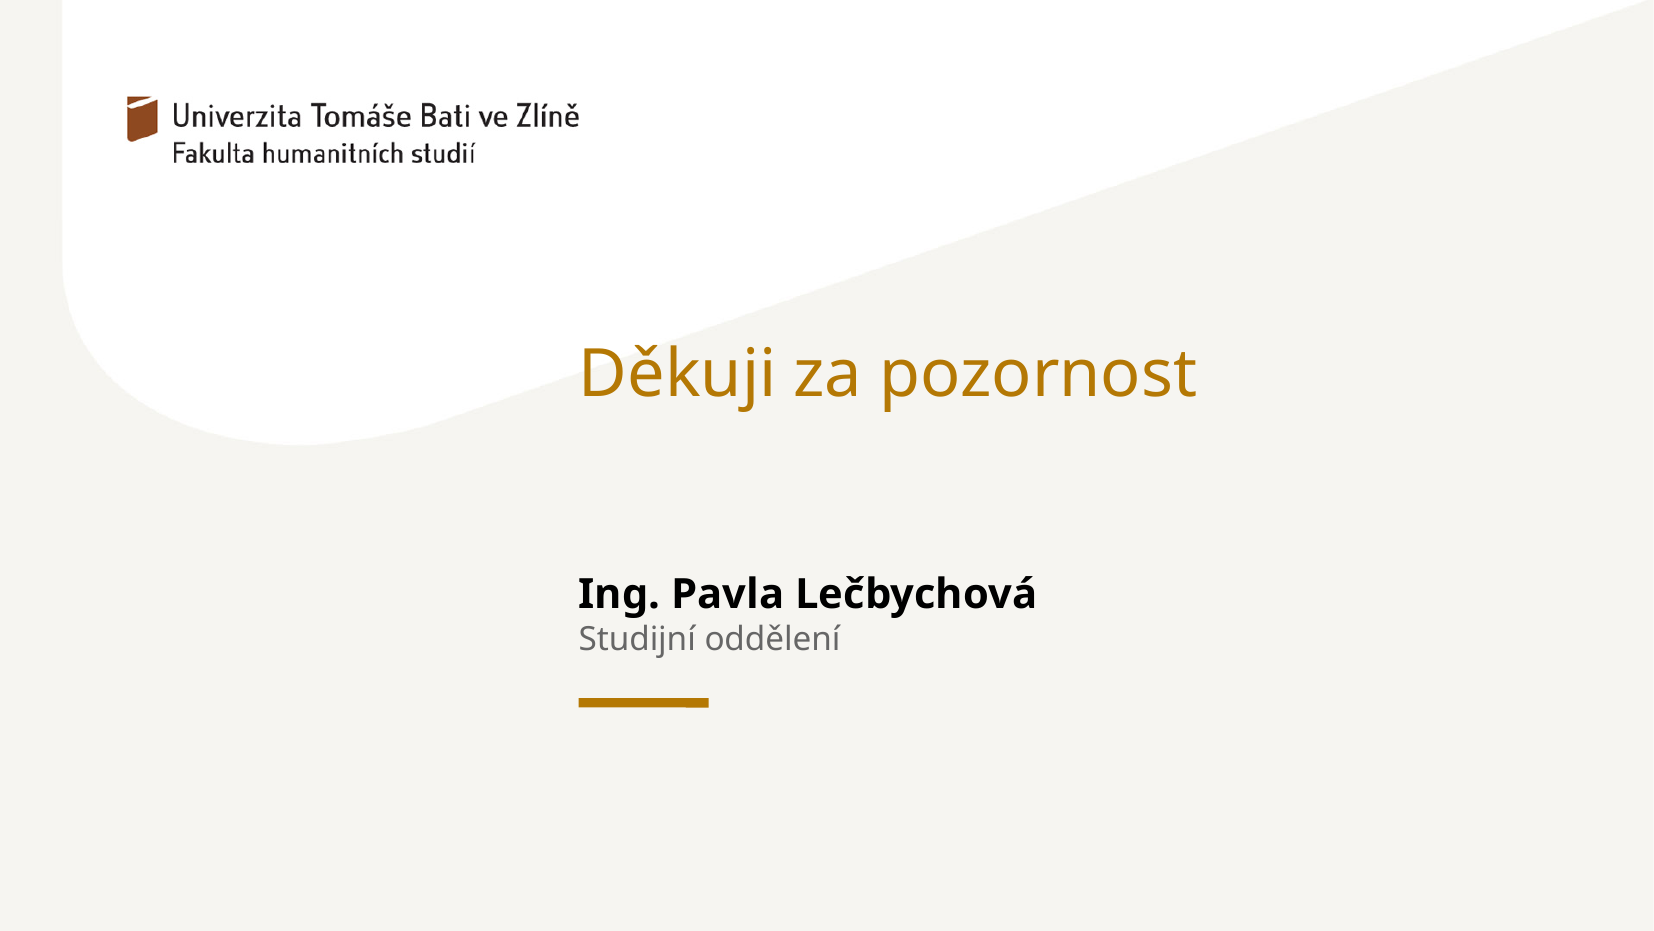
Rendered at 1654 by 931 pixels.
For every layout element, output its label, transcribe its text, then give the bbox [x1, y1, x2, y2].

text_box Ing. Pavla Lečbychová Studijní oddělení [578, 566, 1359, 657]
text_box Děkuji za pozornost [578, 330, 1276, 410]
picture [0, 0, 1654, 931]
